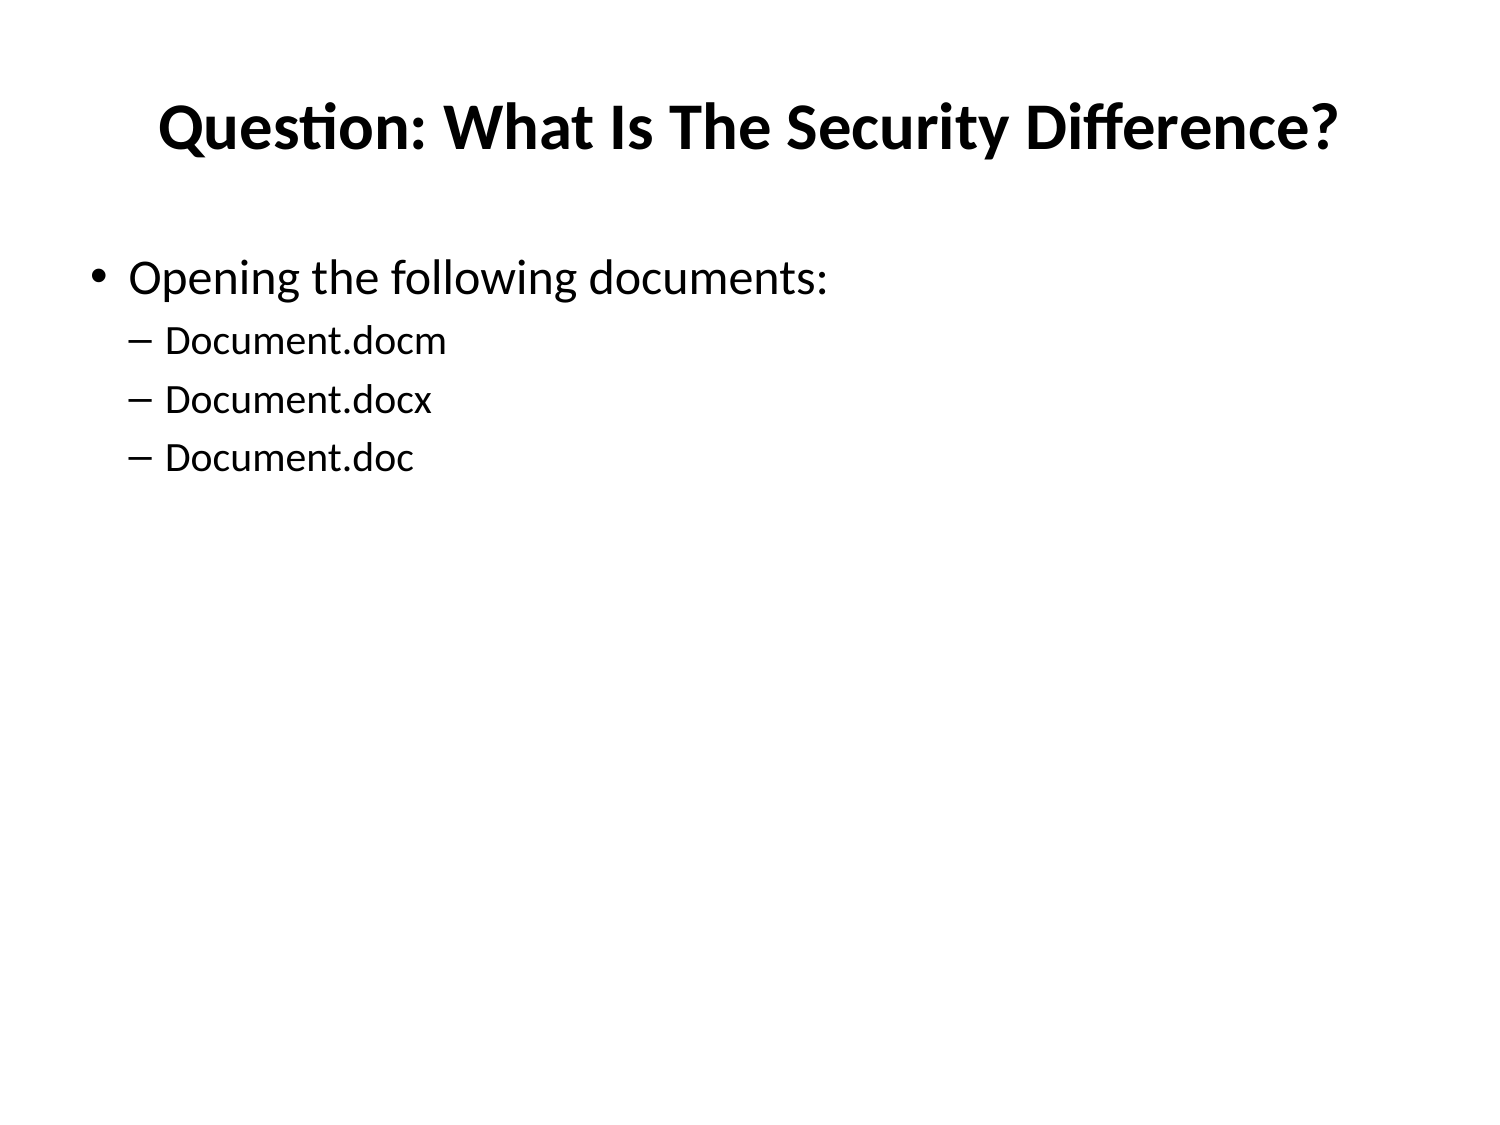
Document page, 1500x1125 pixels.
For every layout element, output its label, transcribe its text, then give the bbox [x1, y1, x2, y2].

list Opening the following documents: Document.docm Document.docx Document.doc [75, 237, 1425, 1063]
title Question: What Is The Security Difference? [75, 45, 1425, 200]
